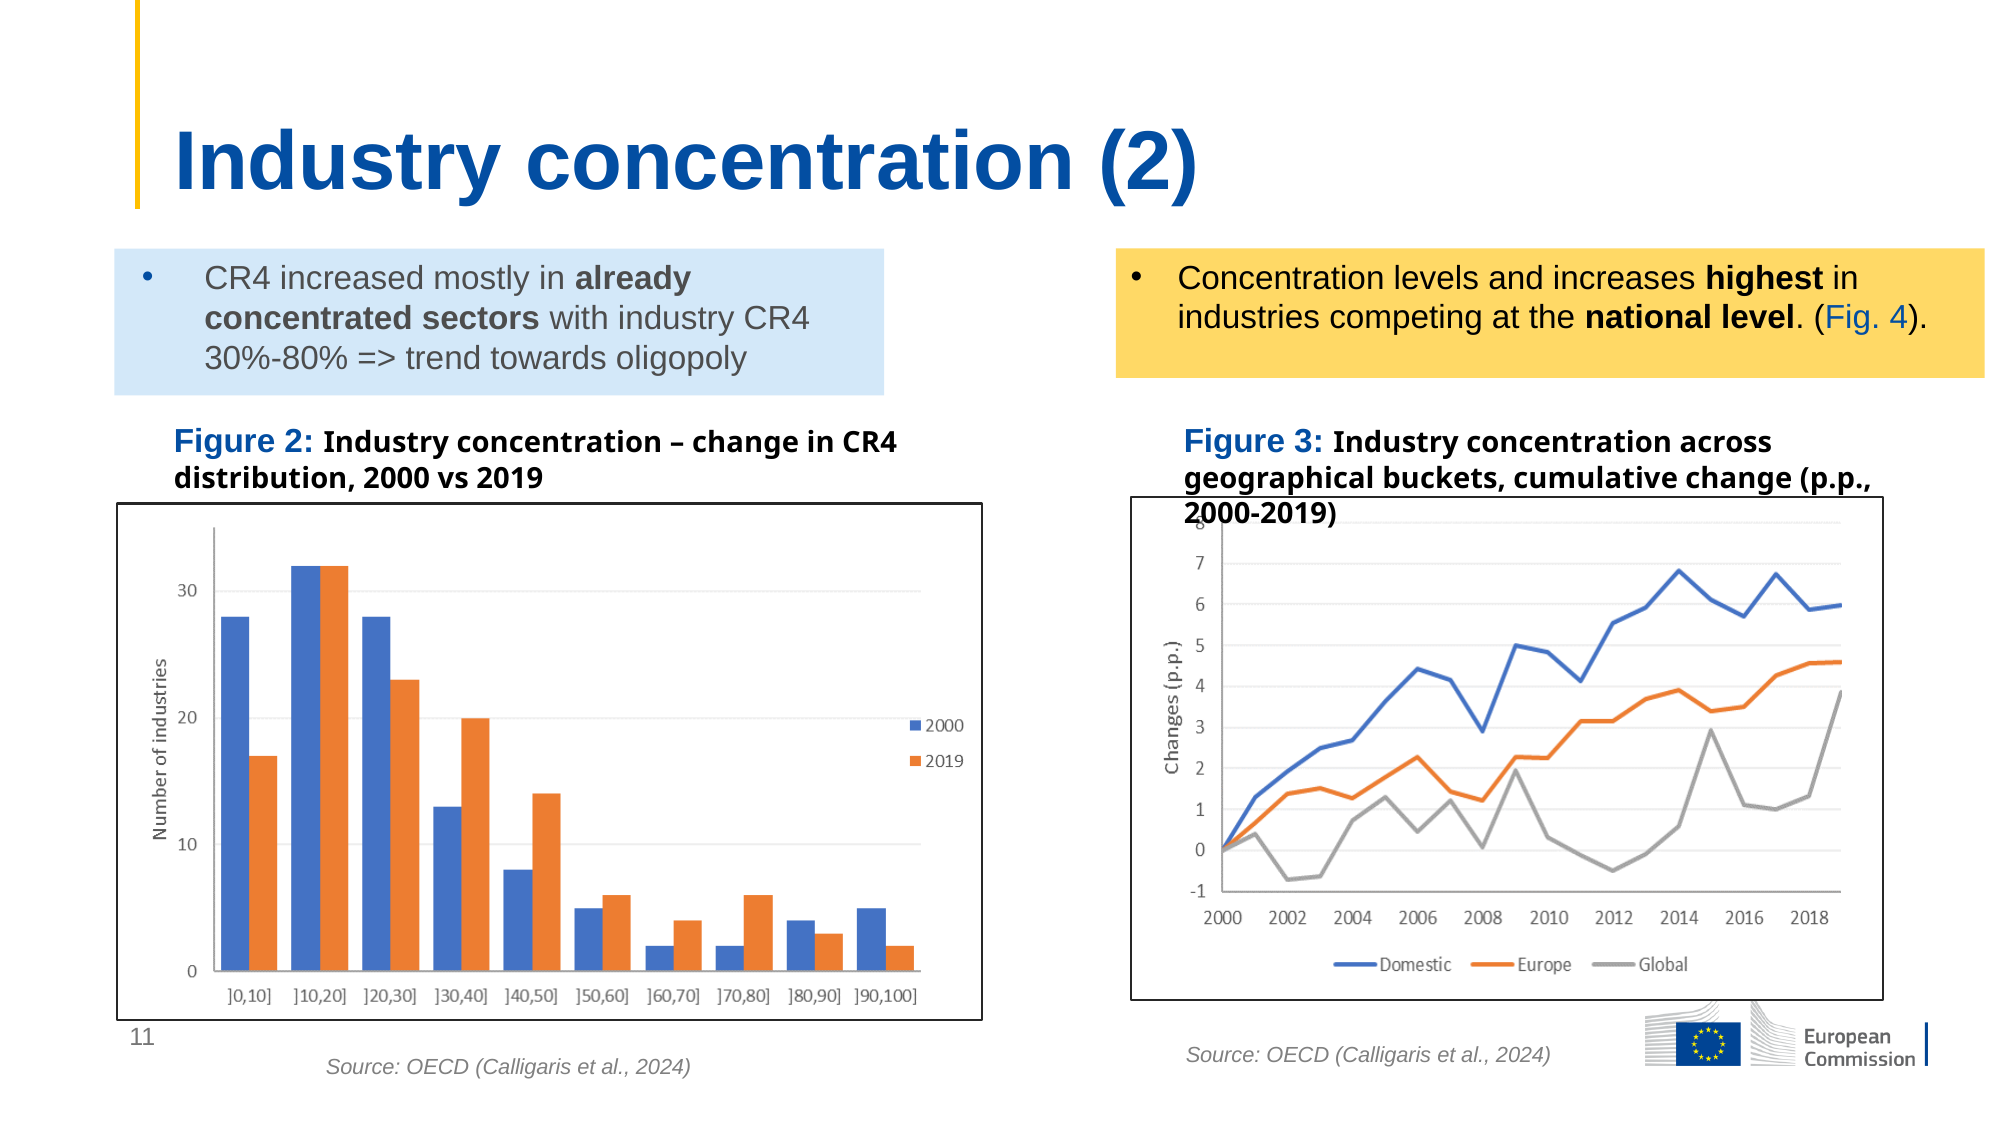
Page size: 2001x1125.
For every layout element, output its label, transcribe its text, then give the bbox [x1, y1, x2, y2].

slide_number 11 [114, 1026, 565, 1066]
title Industry concentration (2) [159, 79, 1885, 208]
picture [117, 504, 982, 1020]
text_box Source: OECD (Calligaris et al., 2024) [1170, 1033, 1593, 1075]
text_box Figure 2: Industry concentration – change in CR4 distribution, 2000 vs 2019 [159, 411, 929, 502]
text_box Source: OECD (Calligaris et al., 2024) [310, 1045, 733, 1087]
list CR4 increased mostly in already concentrated sectors with industry CR4 30%-80% => trend towards oligopoly [114, 248, 885, 396]
picture [1645, 991, 1928, 1066]
text_box Concentration levels and increases highest in industries competing at the national level. (Fig. 4). [1115, 248, 1985, 378]
text_box Figure 3: Industry concentration across geographical buckets, cumulative change (p.p., 2000-2019) [1169, 411, 1954, 537]
picture [1131, 497, 1883, 1000]
